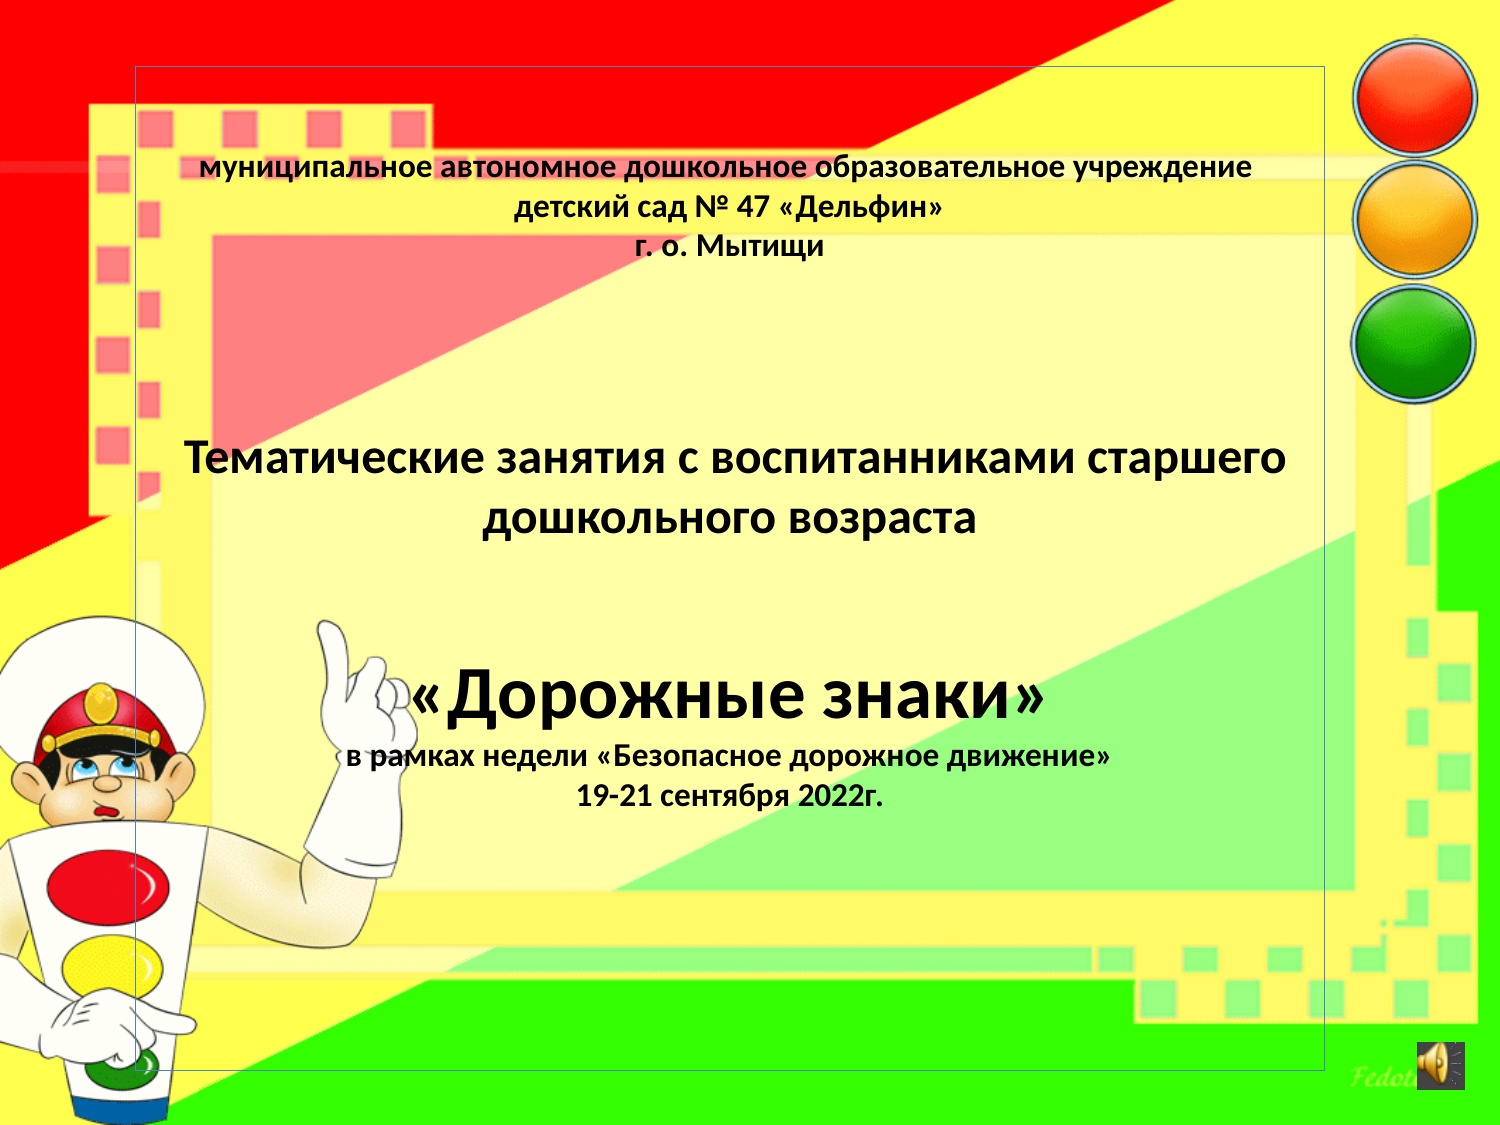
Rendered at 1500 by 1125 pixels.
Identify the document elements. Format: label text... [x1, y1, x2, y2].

picture [0, 0, 1500, 1125]
title муниципальное автономное дошкольное образовательное учреждение детский сад № 47 «Дельфин» г. о. Мытищи Тематические занятия с воспитанниками старшего дошкольного возраста «Дорожные знаки» в рамках недели «Безопасное дорожное движение» 19-21 сентября 2022г. [135, 66, 1325, 1071]
